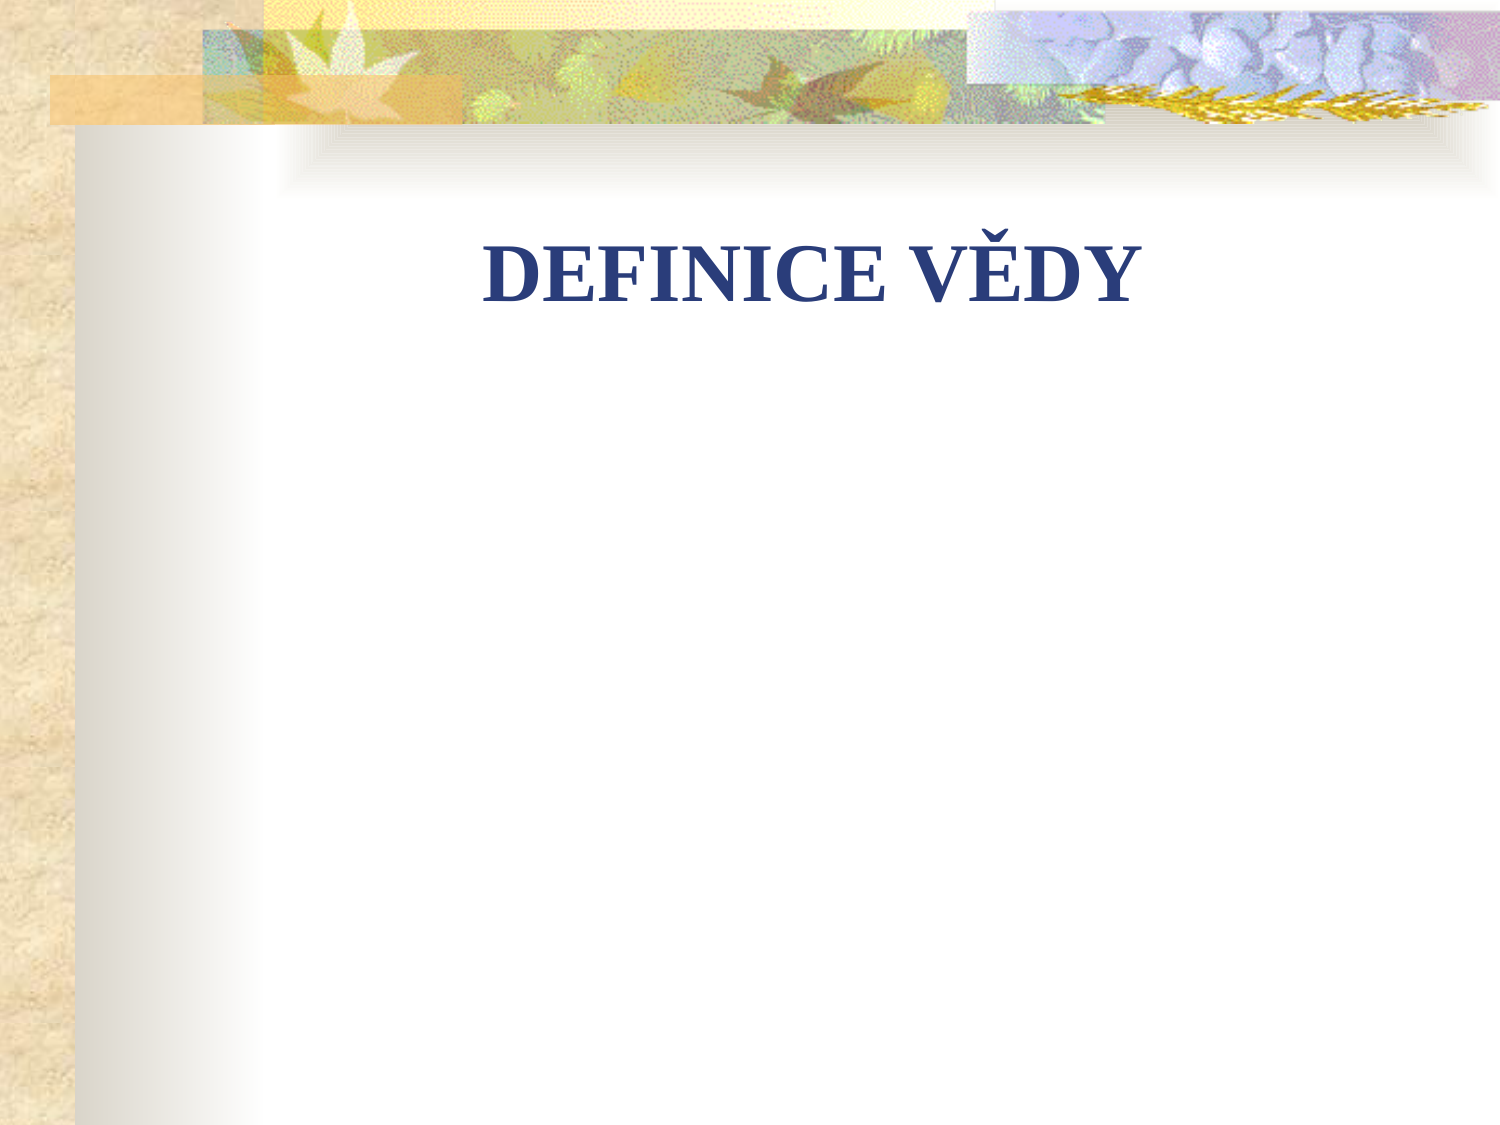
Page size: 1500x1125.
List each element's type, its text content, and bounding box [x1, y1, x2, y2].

picture [0, 0, 1500, 1125]
title Definice vědy [175, 210, 1451, 435]
